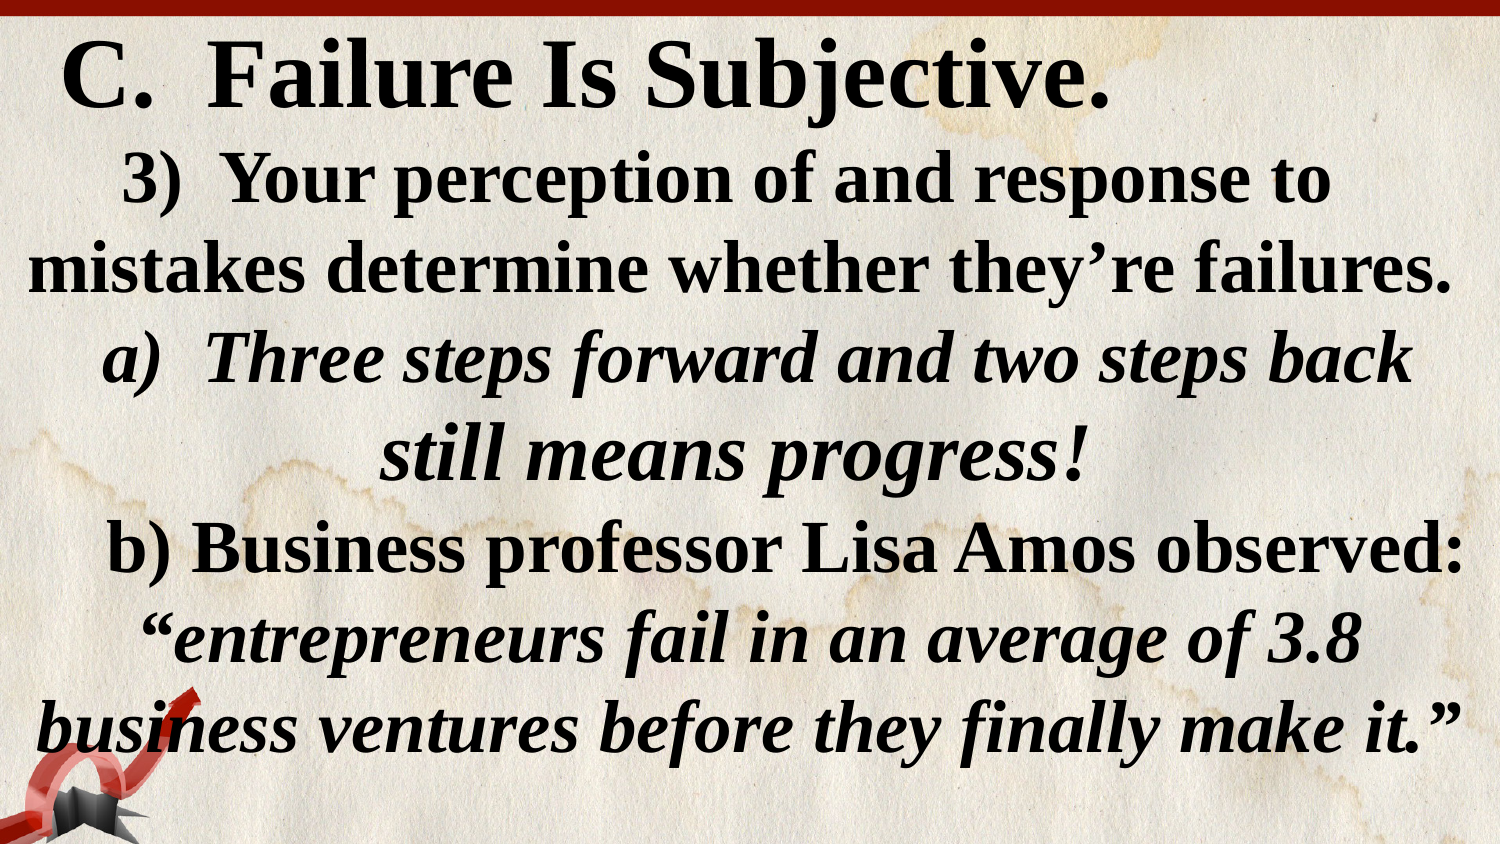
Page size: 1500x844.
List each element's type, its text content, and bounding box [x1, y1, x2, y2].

picture [0, 0, 1500, 844]
text_box C. Failure Is Subjective. 3) Your perception of and response to mistakes determine whether they’re failures. a) Three steps forward and two steps back still means progress! b) Business professor Lisa Amos observed: “entrepreneurs fail in an average of 3.8 business ventures before they finally make it.” [12, 0, 1488, 775]
